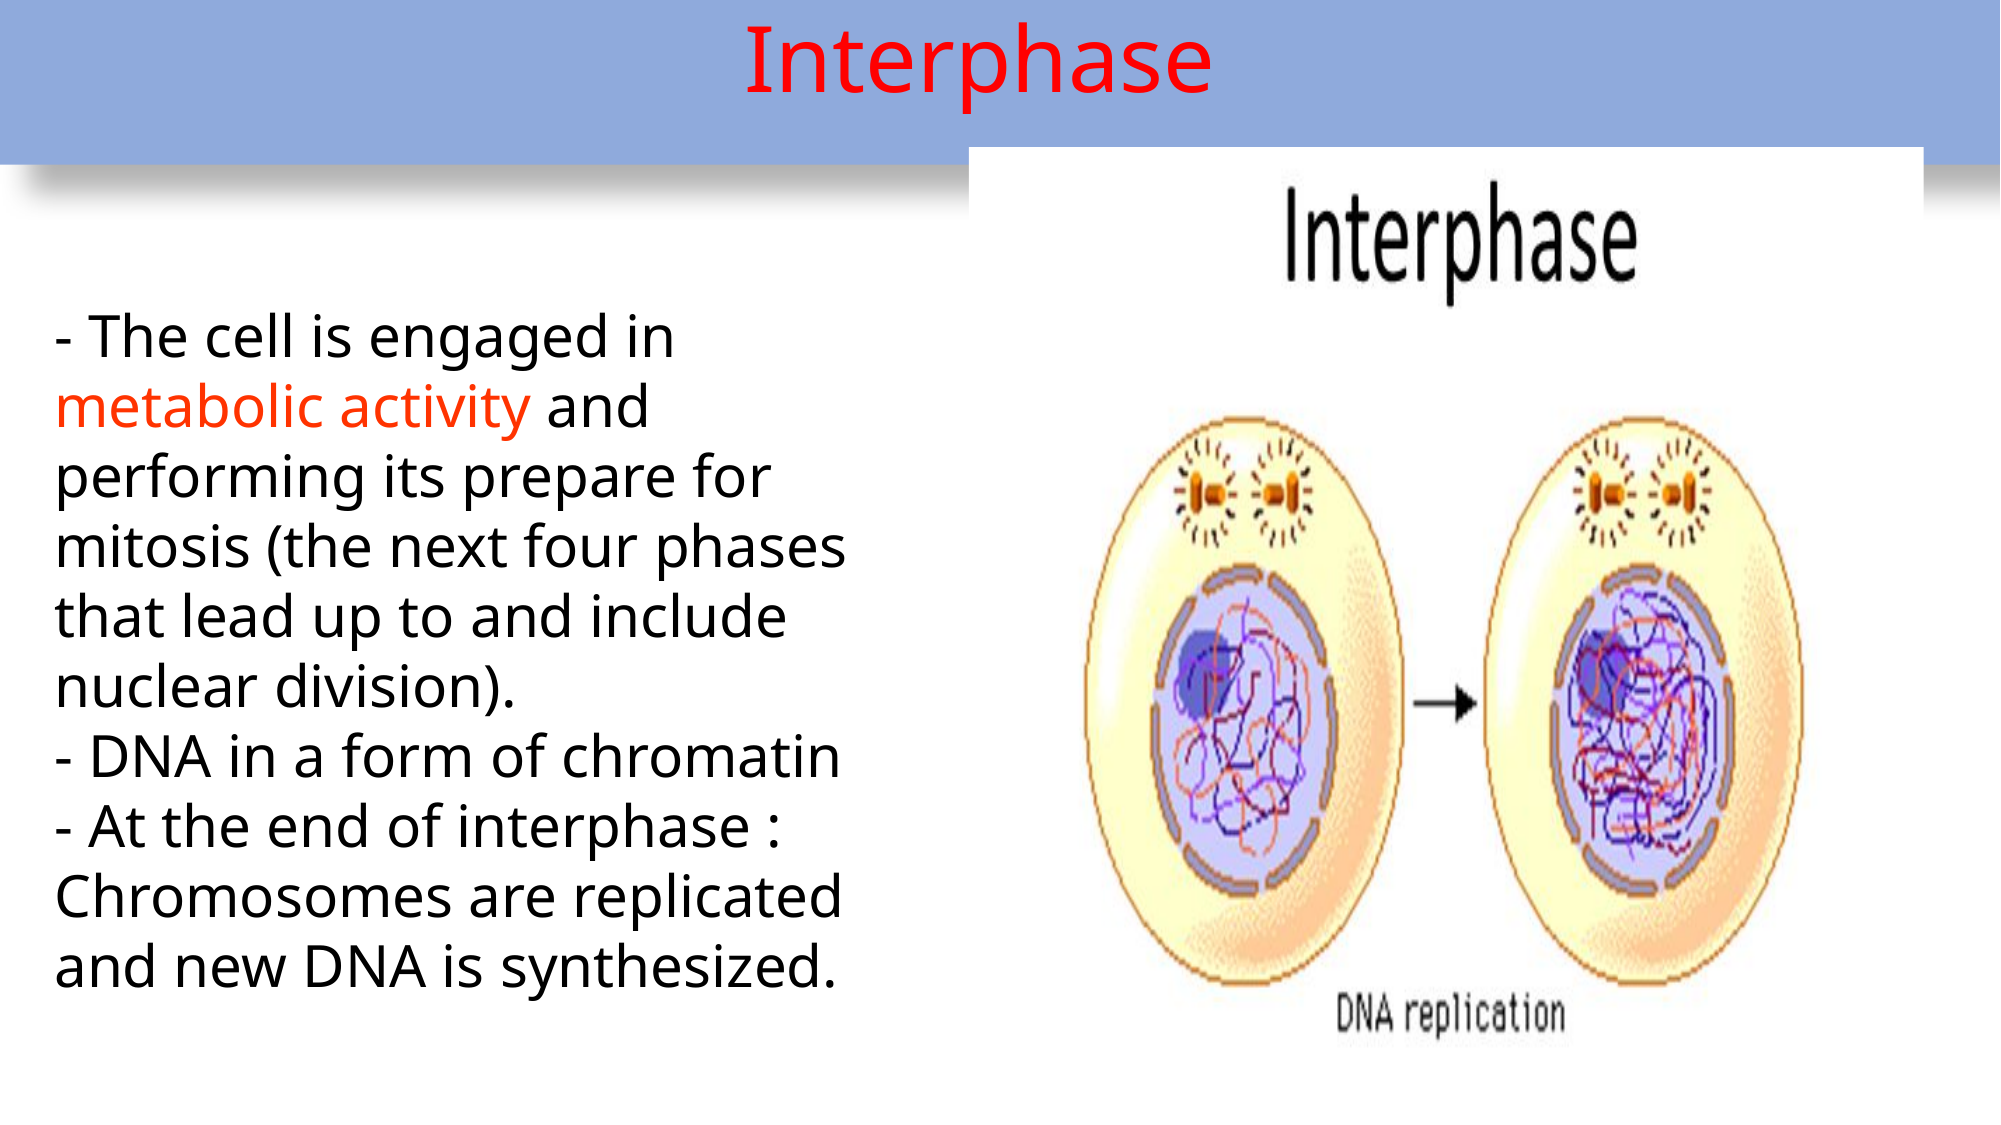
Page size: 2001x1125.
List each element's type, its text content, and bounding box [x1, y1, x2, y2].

text_box - The cell is engaged in metabolic activity and performing its prepare for mitosis (the next four phases that lead up to and include nuclear division). - DNA in a form of chromatin - At the end of interphase : Chromosomes are replicated and new DNA is synthesized. [39, 292, 968, 1007]
title Interphase [0, 0, 2000, 165]
picture [968, 147, 1924, 1088]
